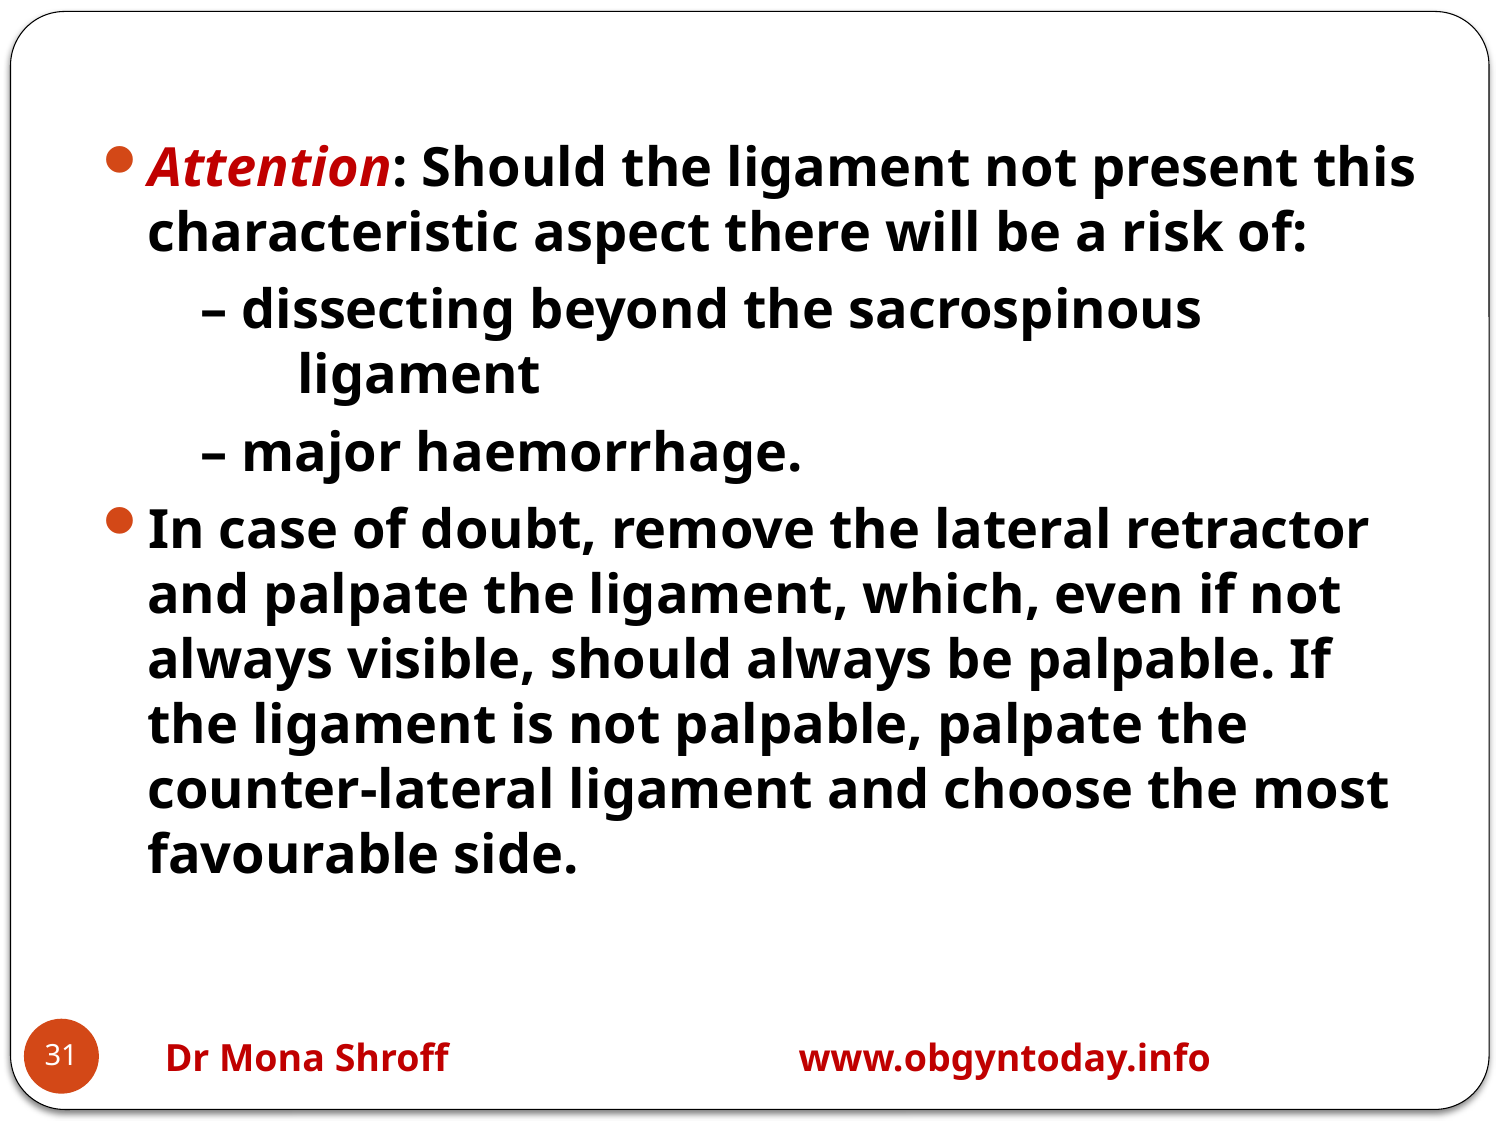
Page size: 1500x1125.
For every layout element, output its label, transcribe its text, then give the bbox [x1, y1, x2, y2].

footer Dr Mona Shroff www.obgyntoday.info [150, 1025, 1463, 1088]
list Attention: Should the ligament not present this characteristic aspect there will be a risk of: – dissecting beyond the sacrospinous ligament – major haemorrhage. In case of doubt, remove the lateral retractor and palpate the ligament, which, even if not always visible, should always be palpable. If the ligament is not palpable, palpate the counter-lateral ligament and choose the most favourable side. [87, 125, 1450, 988]
slide_number 31 [23, 1018, 99, 1094]
